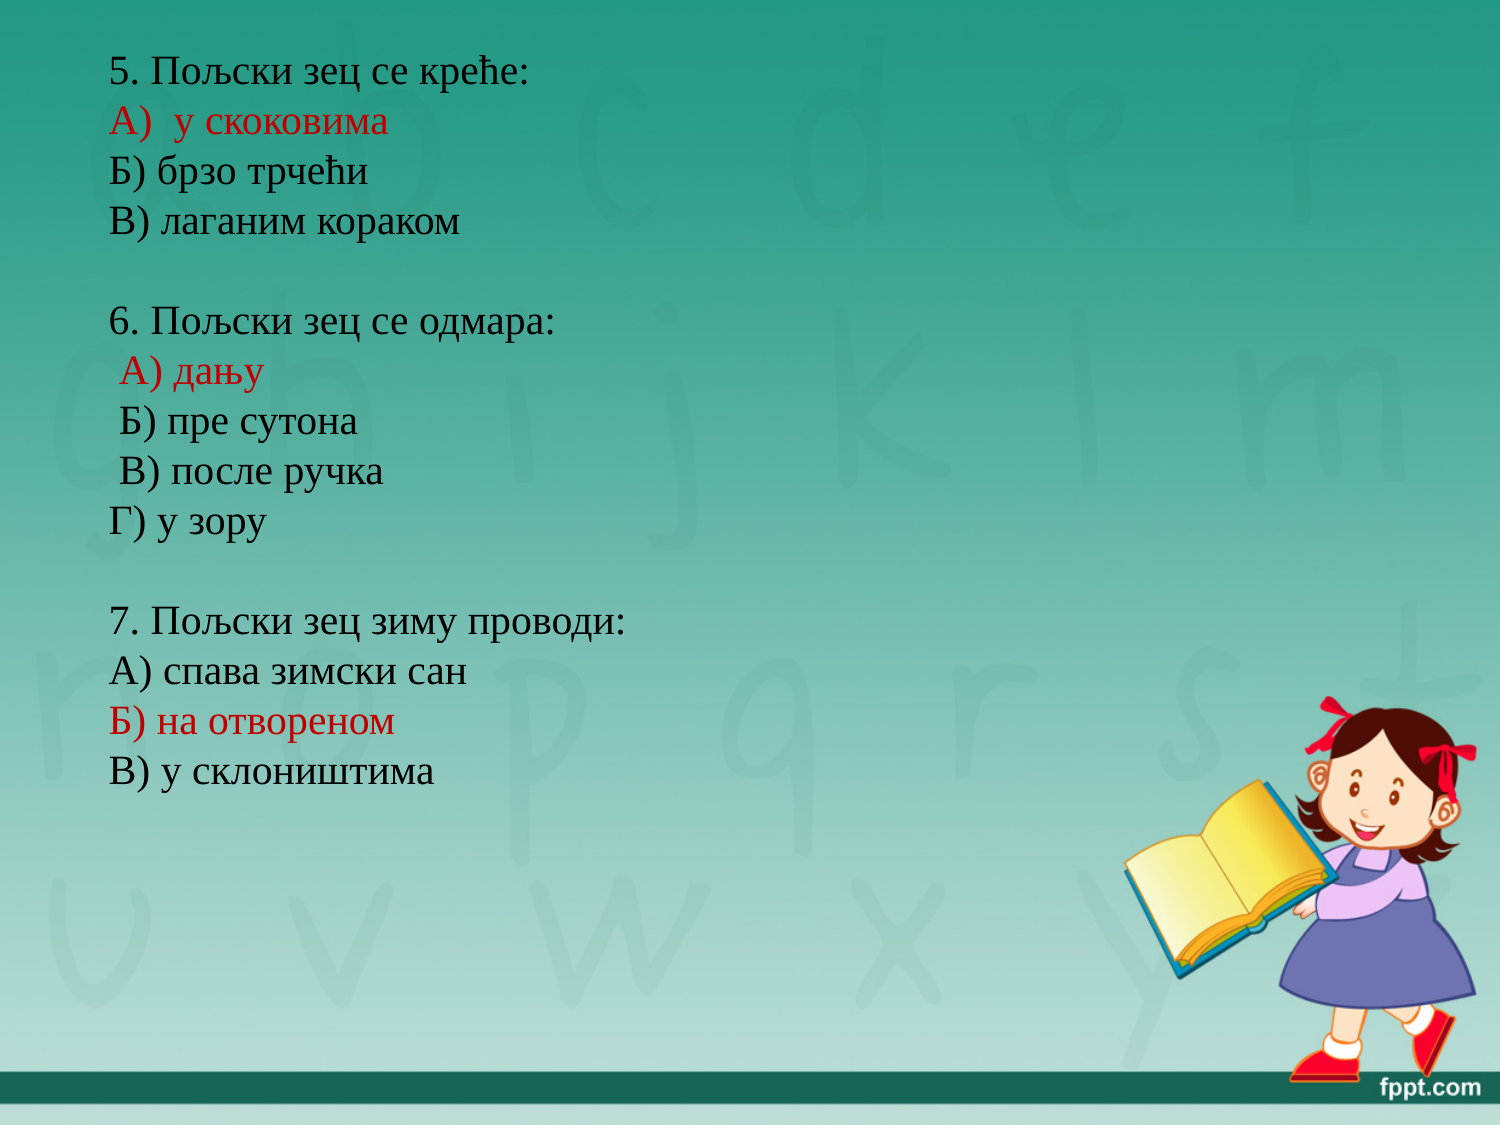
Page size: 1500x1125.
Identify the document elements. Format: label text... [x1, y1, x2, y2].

picture [0, 0, 1500, 1125]
text_box 5. Пољски зец се креће: А) у скоковима Б) брзо трчећи В) лаганим кораком 6. Пољски зец се одмара: А) дању Б) пре сутона В) после ручка Г) у зору 7. Пољски зец зиму проводи: А) спава зимски сан Б) на отвореном В) у склоништима [93, 35, 1500, 851]
